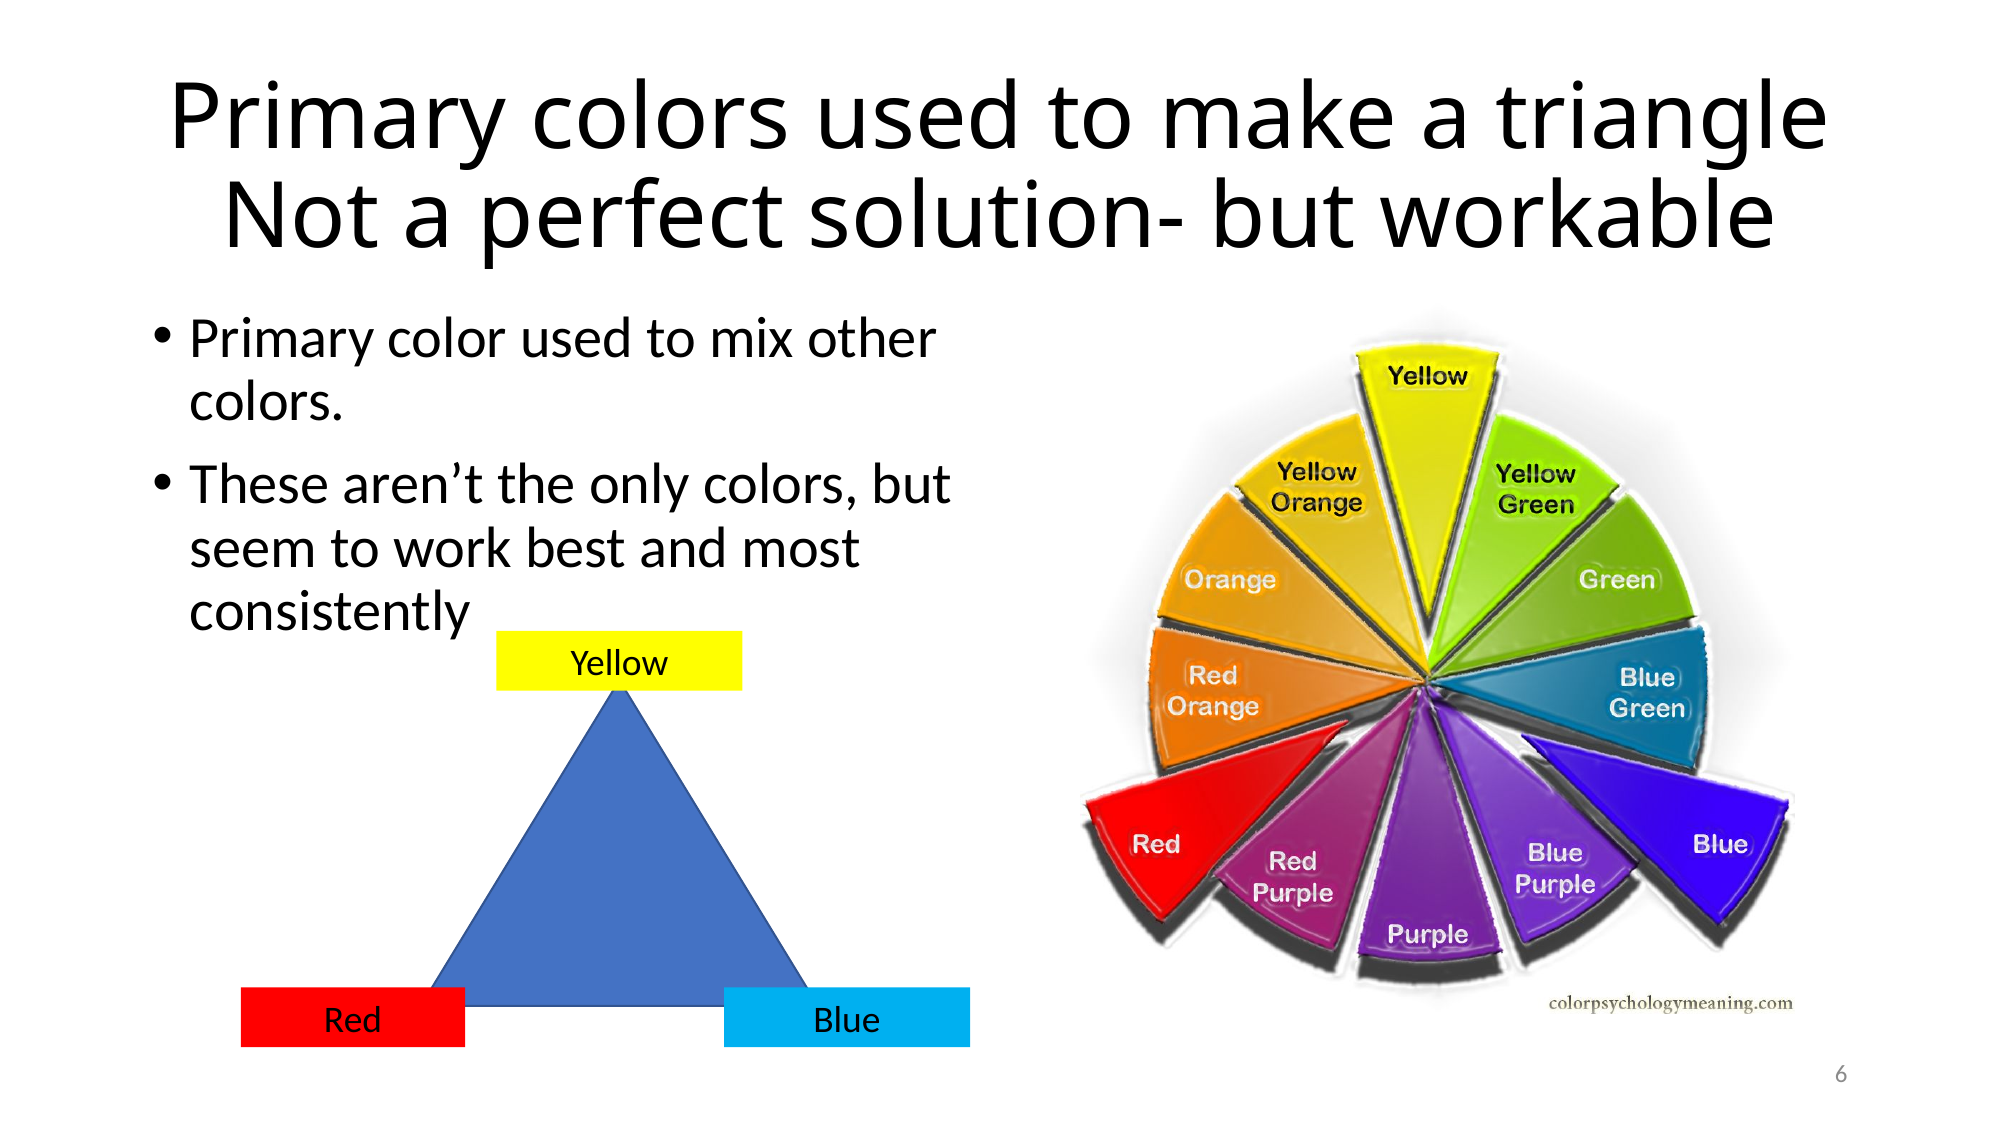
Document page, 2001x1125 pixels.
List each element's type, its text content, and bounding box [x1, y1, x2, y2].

text_box [431, 691, 808, 1007]
text_box Yellow [496, 630, 743, 691]
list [1080, 299, 1795, 1014]
title Primary colors used to make a triangle Not a perfect solution- but workable [137, 59, 1863, 278]
list Primary color used to mix other colors. These aren’t the only colors, but seem to work best and most consistently [137, 299, 988, 1014]
text_box Red [240, 987, 466, 1048]
slide_number 6 [1412, 1042, 1863, 1103]
text_box Blue [724, 987, 971, 1048]
